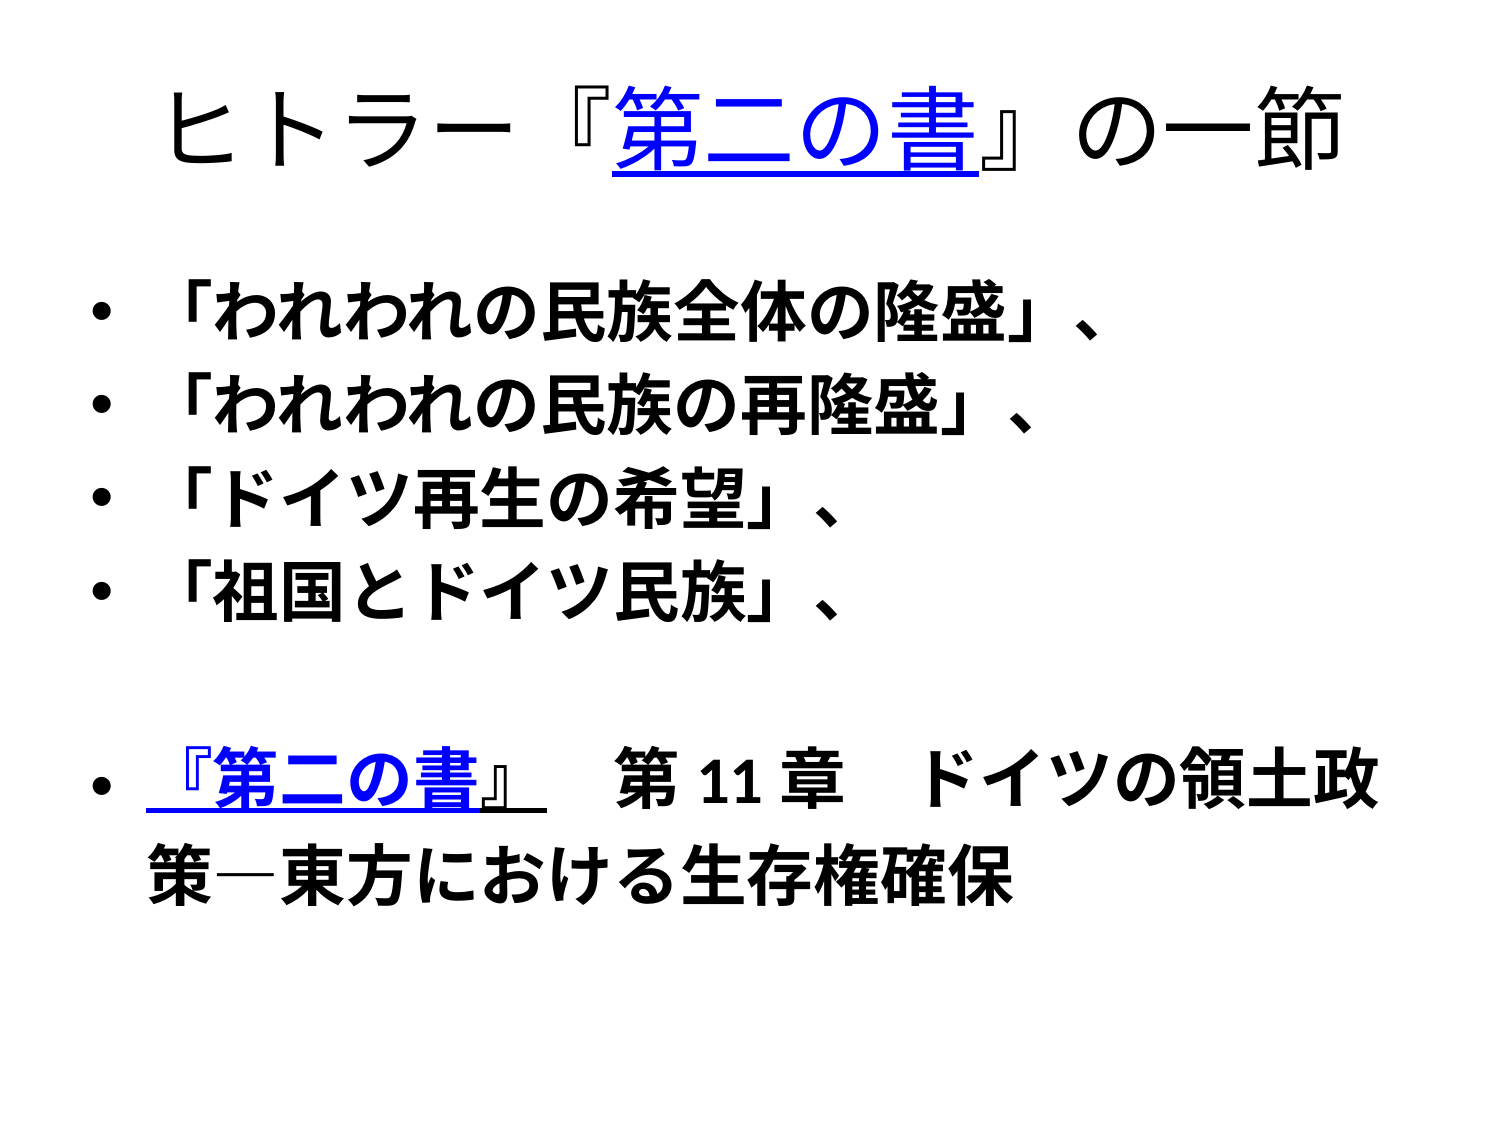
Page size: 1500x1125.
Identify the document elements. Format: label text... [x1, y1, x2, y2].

title ヒトラー『第二の書』の一節 [75, 45, 1425, 233]
list 「われわれの民族全体の隆盛」、 「われわれの民族の再隆盛」、 「ドイツ再生の希望」、 「祖国とドイツ民族」、 『第二の書』 第11章 ドイツの領土政策―東方における生存権確保 [75, 262, 1425, 1005]
